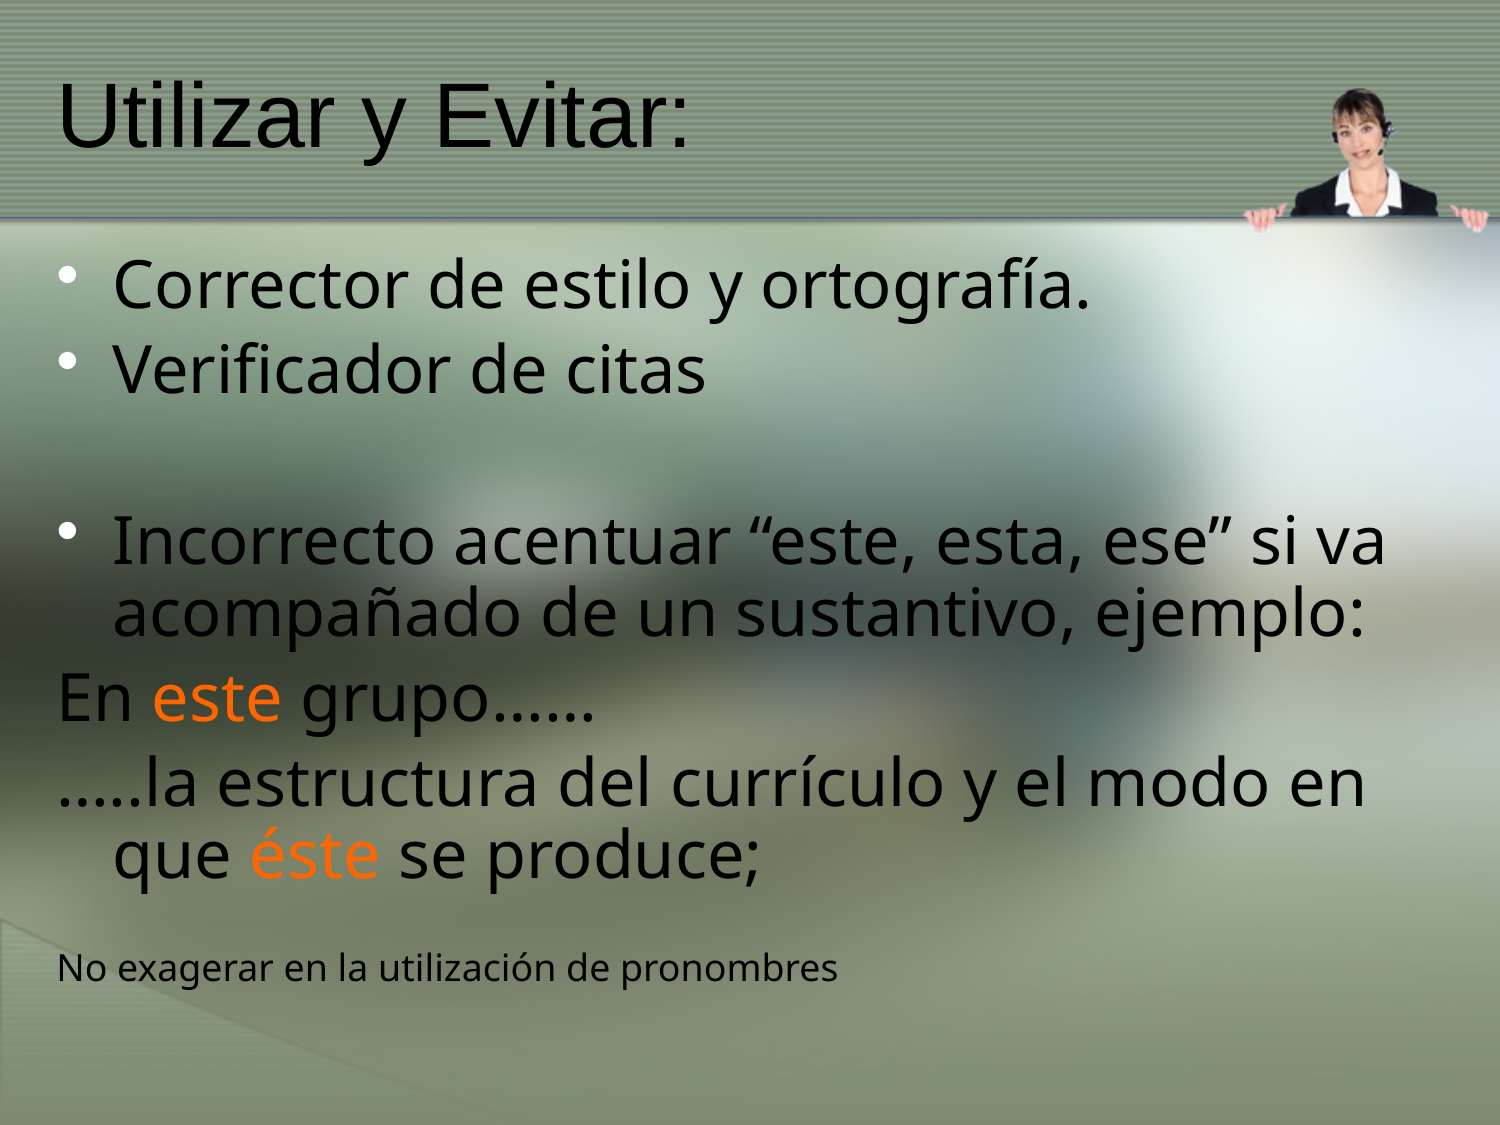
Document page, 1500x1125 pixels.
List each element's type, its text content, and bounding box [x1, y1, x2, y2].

picture [0, 0, 1500, 1125]
list Corrector de estilo y ortografía. Verificador de citas Incorrecto acentuar “este, esta, ese” si va acompañado de un sustantivo, ejemplo: En este grupo…… …..la estructura del currículo y el modo en que éste se produce; No exagerar en la utilización de pronombres [40, 243, 1460, 1094]
title Utilizar y Evitar: [40, 30, 1460, 174]
